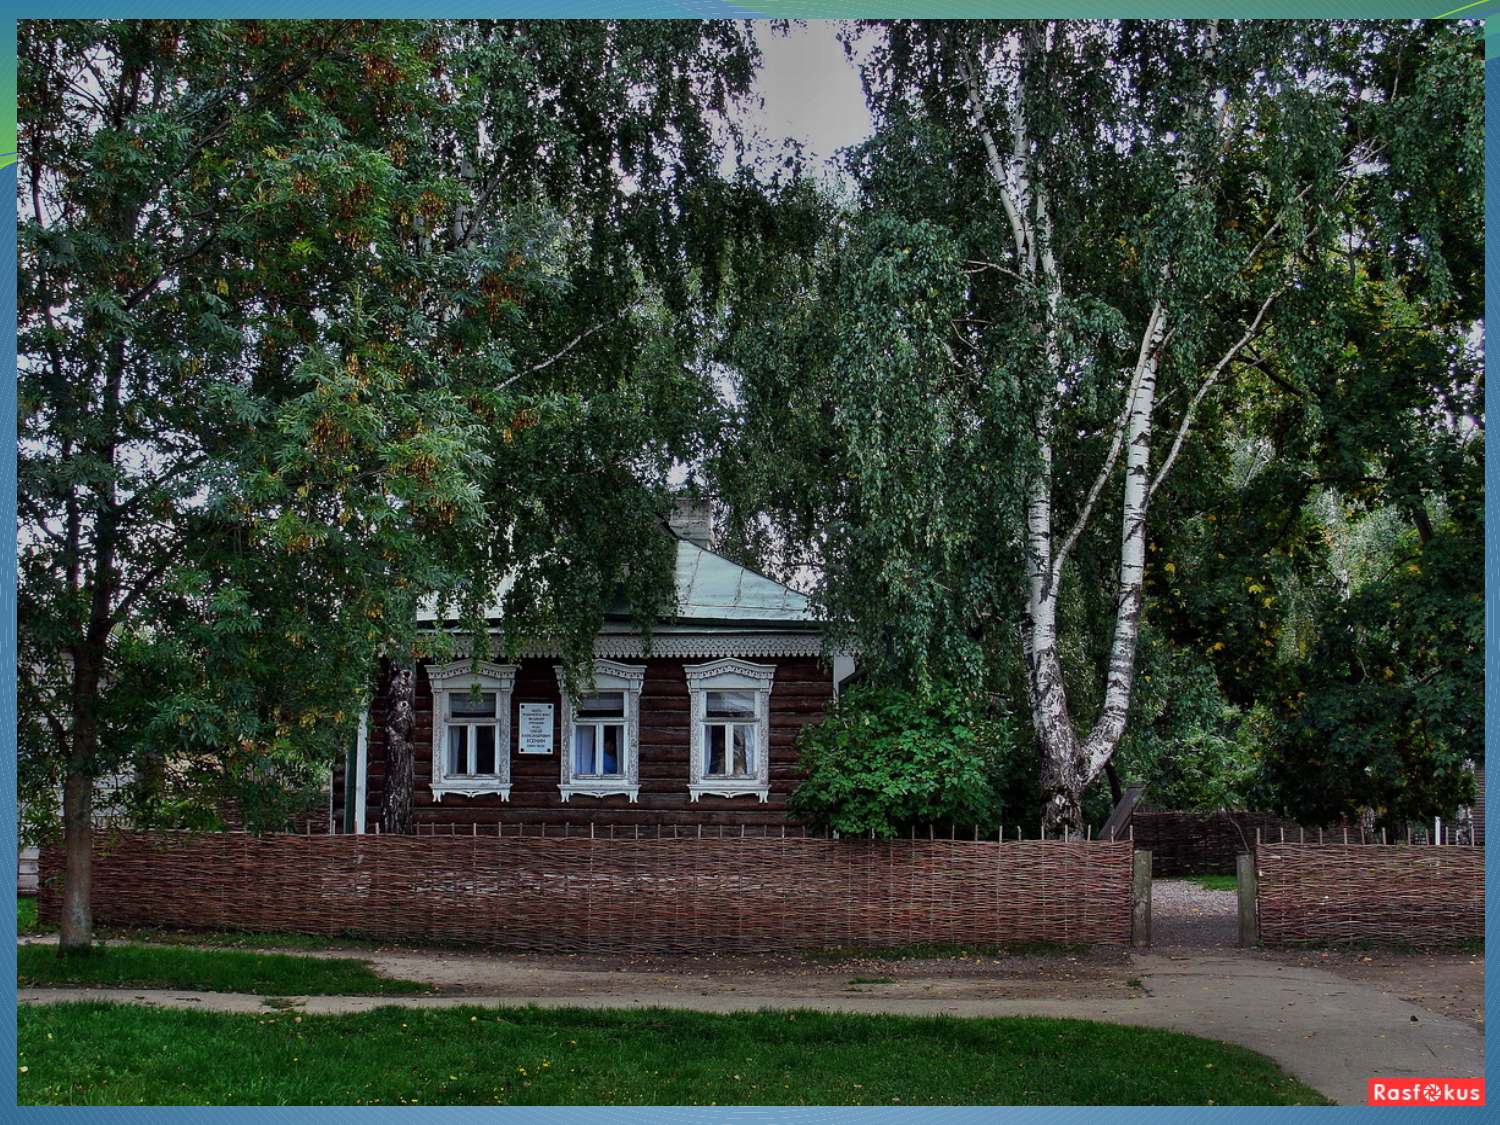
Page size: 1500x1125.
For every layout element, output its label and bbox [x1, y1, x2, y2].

list [17, 18, 1485, 1107]
